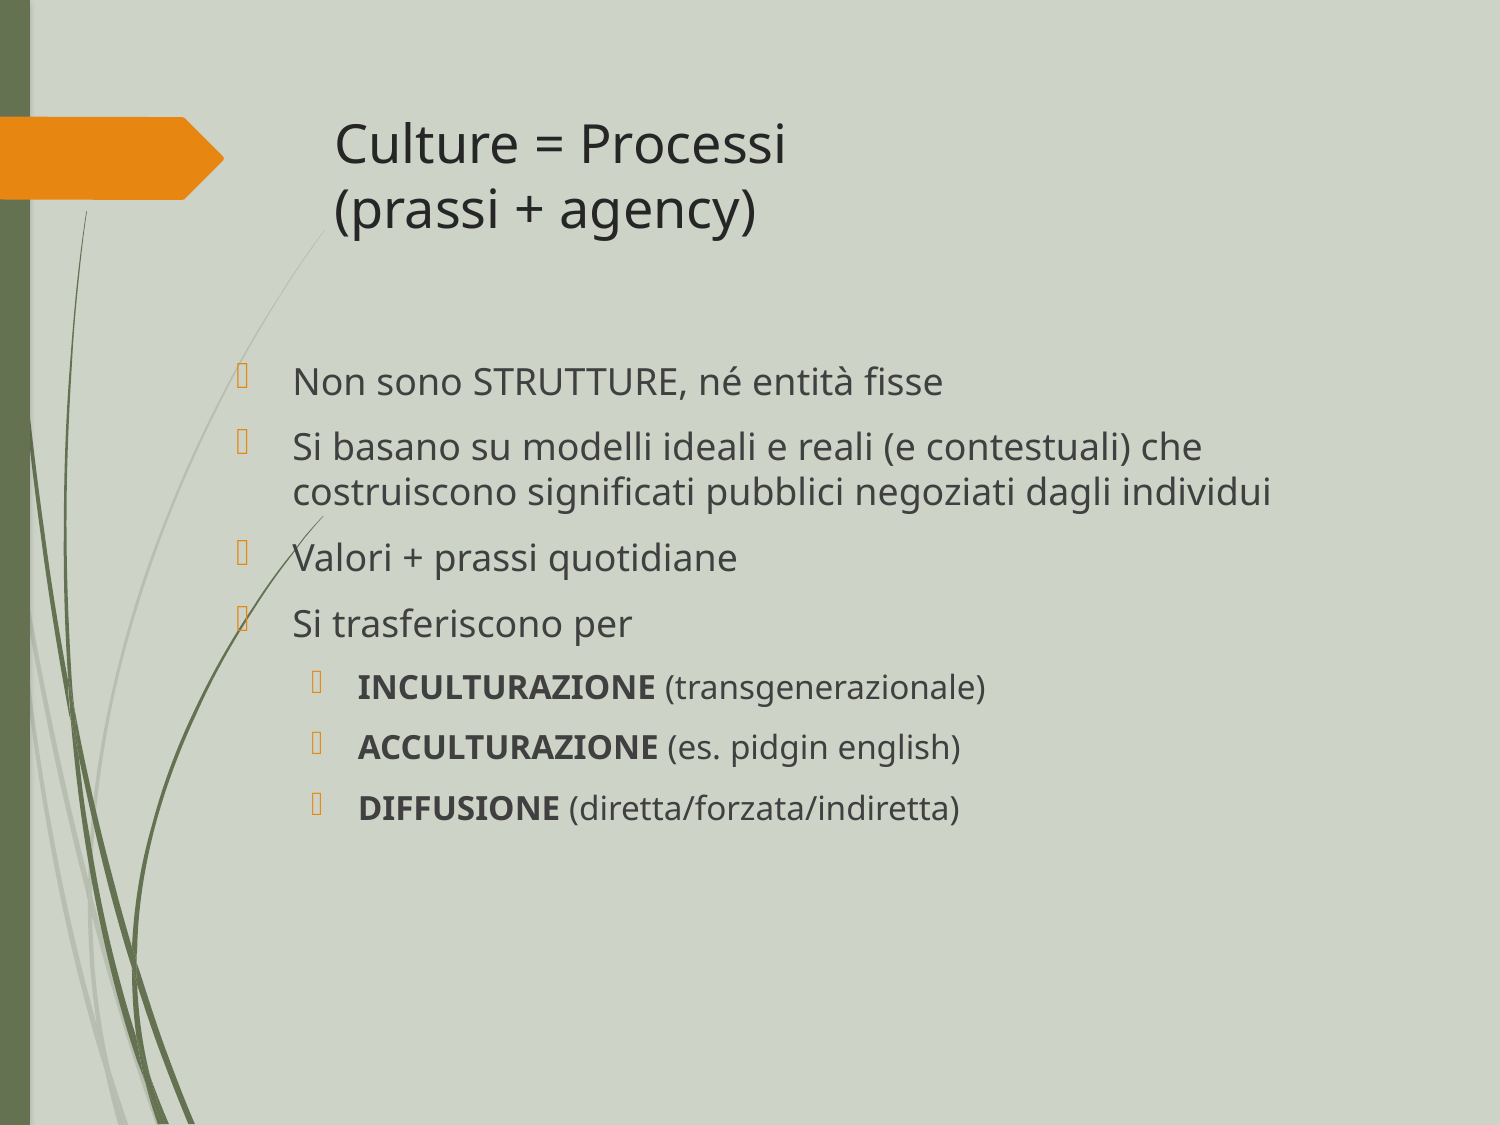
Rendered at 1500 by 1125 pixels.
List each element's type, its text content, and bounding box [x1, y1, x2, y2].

list Non sono STRUTTURE, né entità fisse Si basano su modelli ideali e reali (e contestuali) che costruiscono significati pubblici negoziati dagli individui Valori + prassi quotidiane Si trasferiscono per INCULTURAZIONE (transgenerazionale) ACCULTURAZIONE (es. pidgin english) DIFFUSIONE (diretta/forzata/indiretta) [221, 350, 1443, 970]
title Culture = Processi (prassi + agency) [319, 102, 1400, 313]
